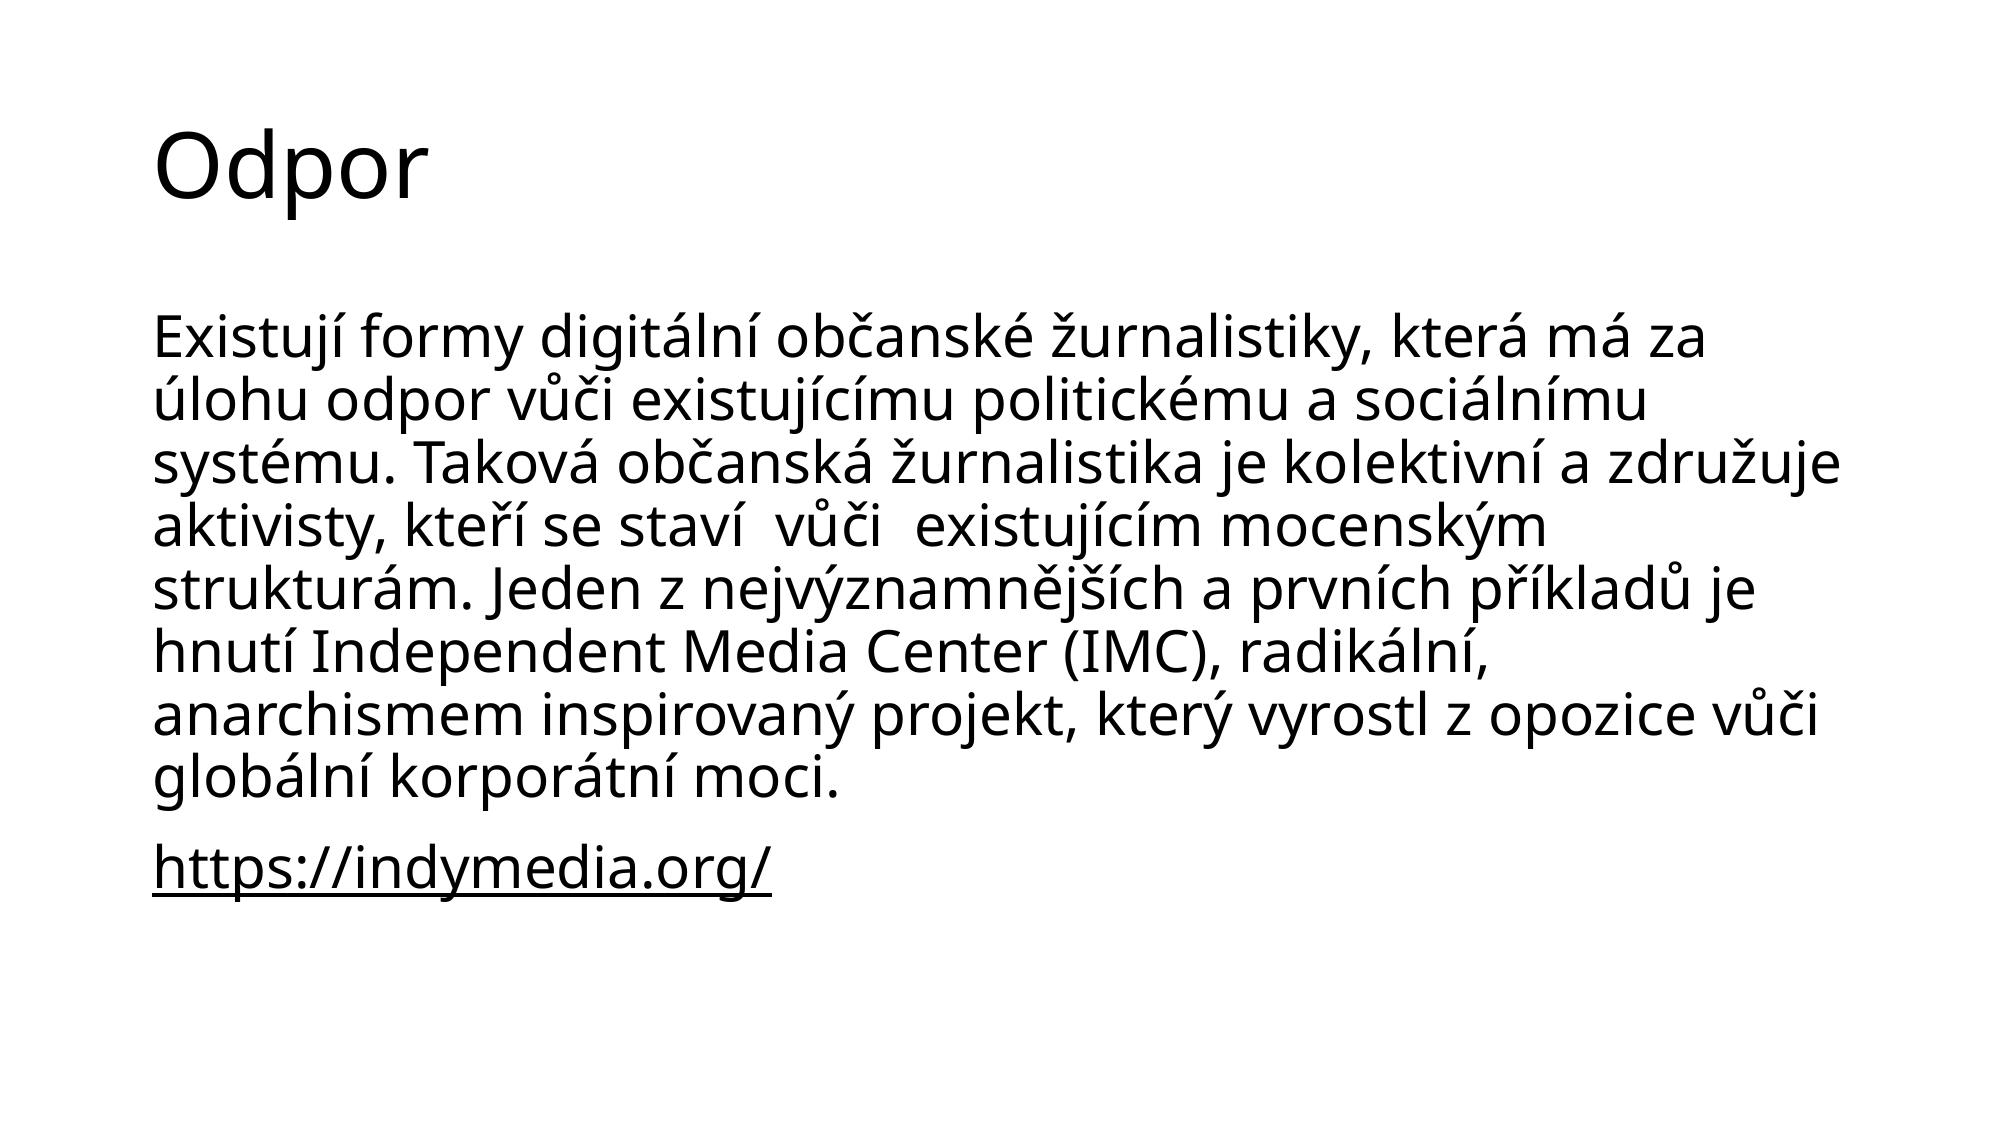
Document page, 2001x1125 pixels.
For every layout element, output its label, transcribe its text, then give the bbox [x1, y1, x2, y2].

title Odpor [137, 59, 1863, 278]
list Existují formy digitální občanské žurnalistiky, která má za úlohu odpor vůči existujícímu politickému a sociálnímu systému. Taková občanská žurnalistika je kolektivní a združuje aktivisty, kteří se staví vůči existujícím mocenským strukturám. Jeden z nejvýznamnějších a prvních příkladů je hnutí Independent Media Center (IMC), radikální, anarchismem inspirovaný projekt, který vyrostl z opozice vůči globální korporátní moci. https://indymedia.org/ [137, 299, 1863, 1014]
